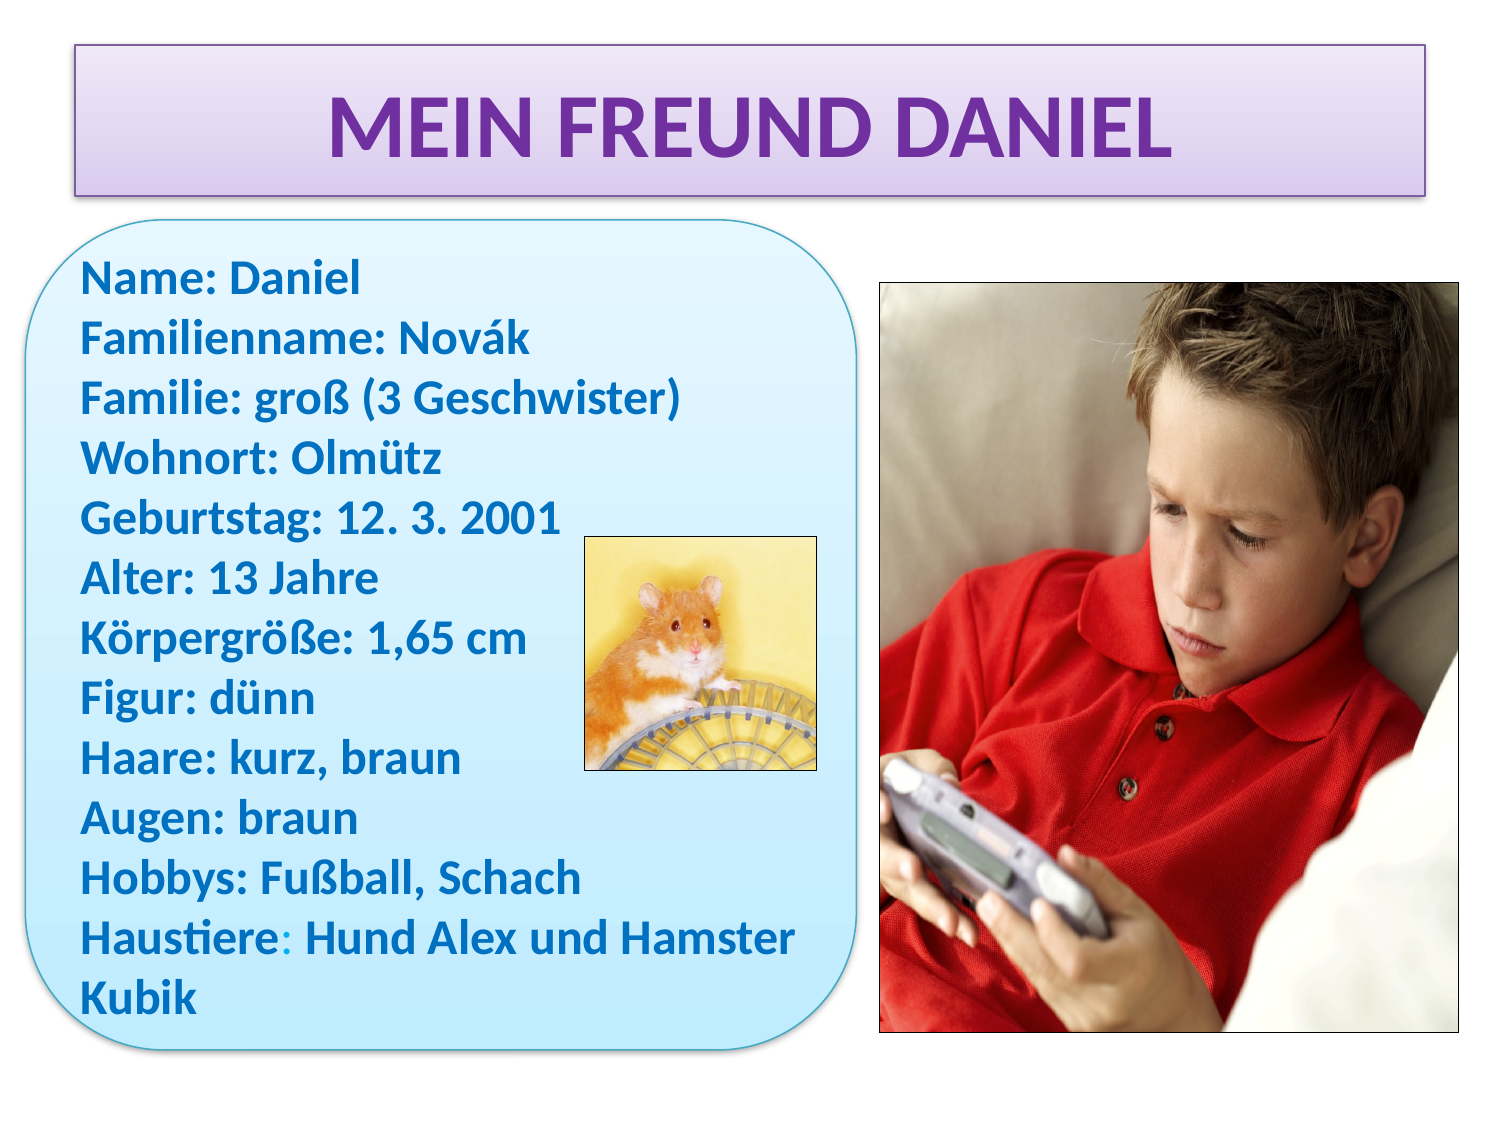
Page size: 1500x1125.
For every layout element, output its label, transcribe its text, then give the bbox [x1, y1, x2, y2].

picture [584, 536, 817, 772]
picture [879, 281, 1459, 1033]
title MEIN FREUND DANIEL [74, 44, 1426, 197]
text_box Name: Daniel Familienname: Novák Familie: groß (3 Geschwister) Wohnort: Olmütz Geburtstag: 12. 3. 2001 Alter: 13 Jahre Körpergröße: 1,65 cm Figur: dünn Haare: kurz, braun Augen: braun Hobbys: Fußball, Schach Haustiere: Hund Alex und Hamster Kubik [24, 219, 858, 1051]
